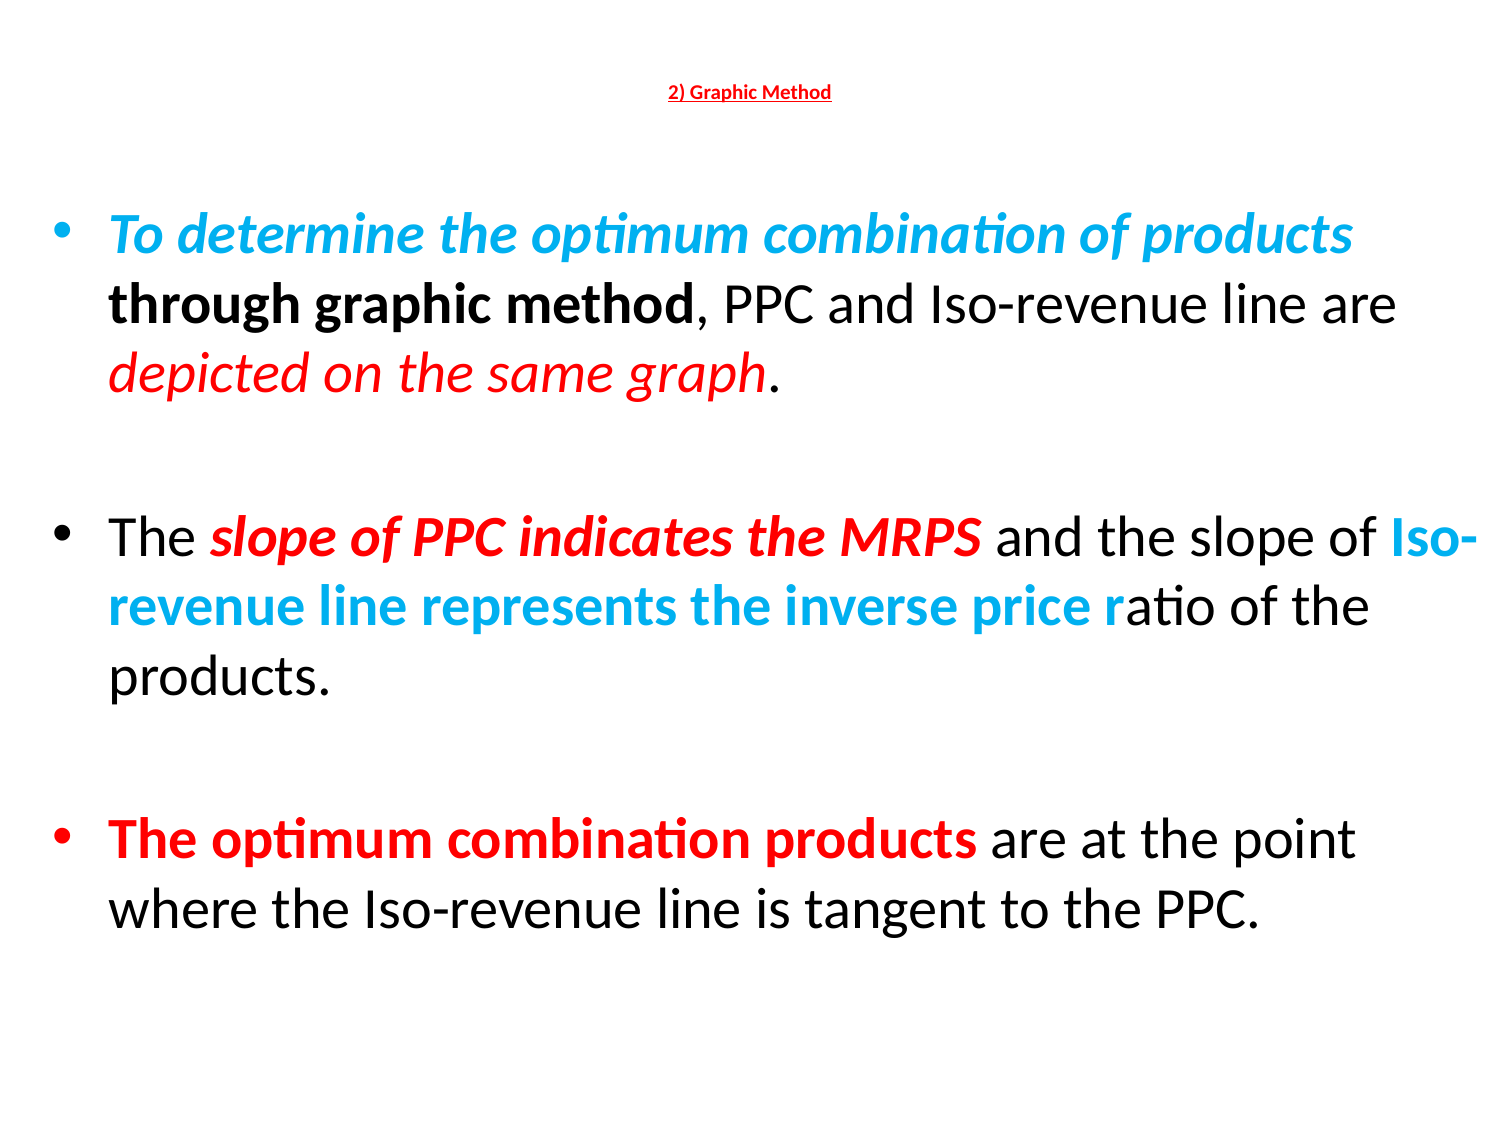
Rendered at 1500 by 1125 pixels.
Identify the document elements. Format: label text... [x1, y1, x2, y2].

list To determine the optimum combination of products through graphic method, PPC and Iso-revenue line are depicted on the same graph. The slope of PPC indicates the MRPS and the slope of Iso-revenue line represents the inverse price ratio of the products. The optimum combination products are at the point where the Iso-revenue line is tangent to the PPC. [37, 187, 1500, 1075]
title 2) Graphic Method [75, 45, 1425, 138]
